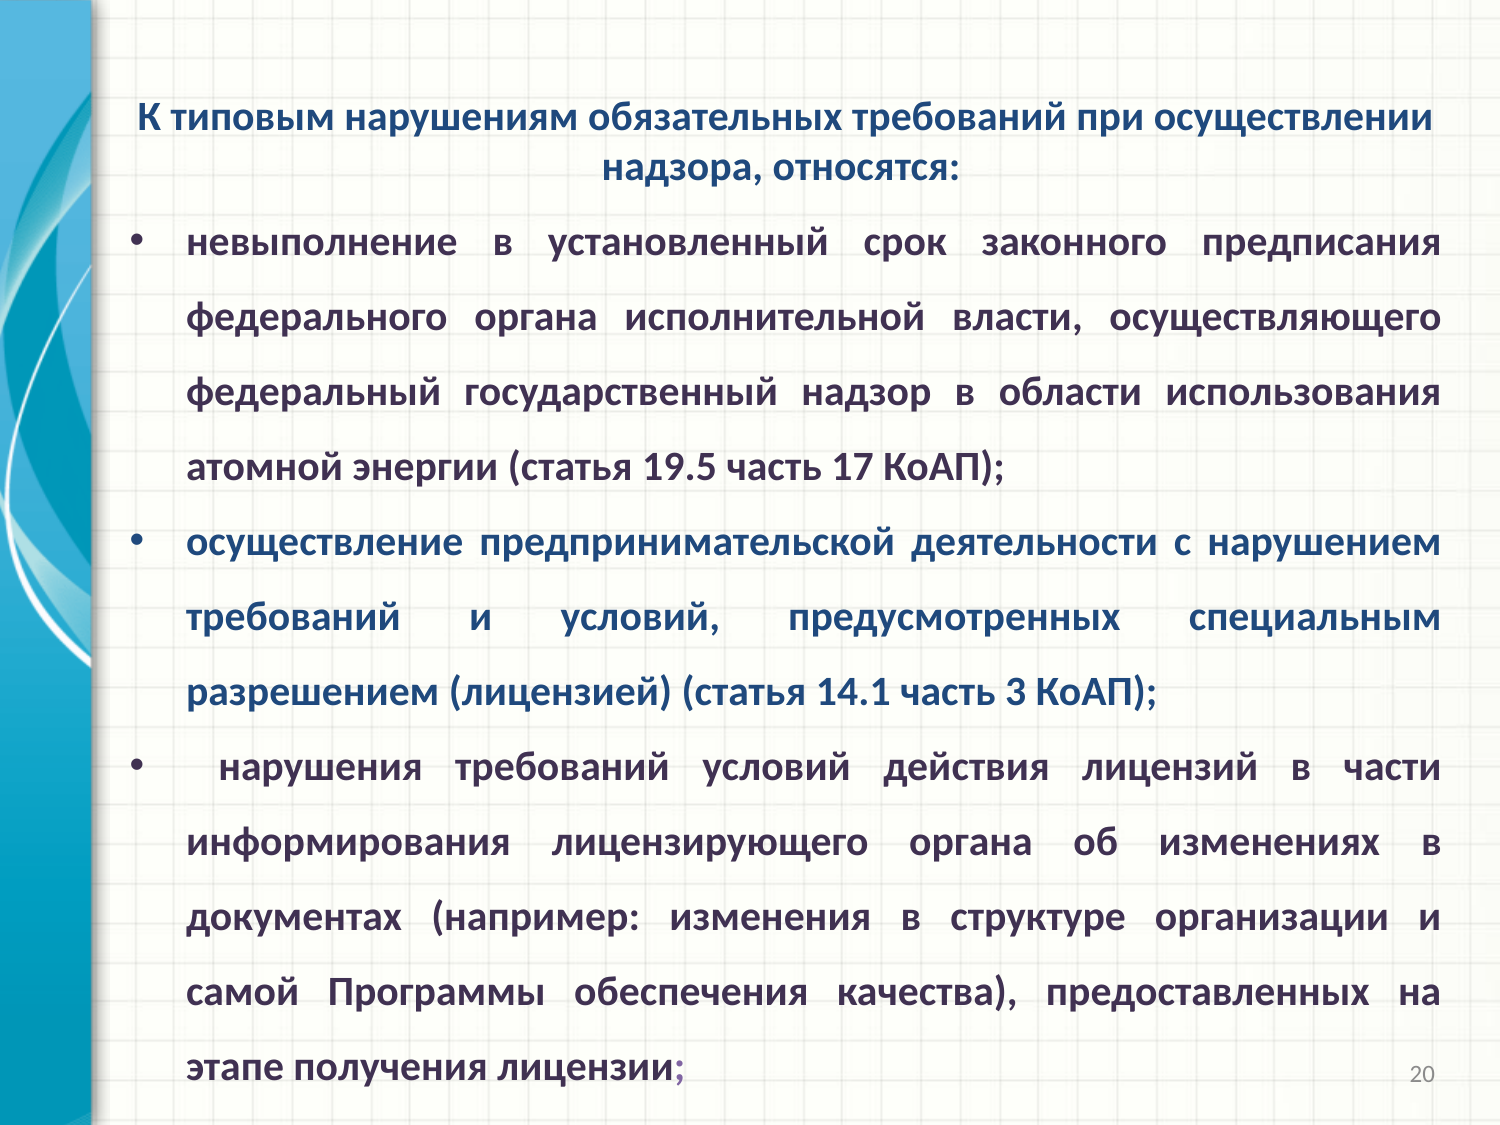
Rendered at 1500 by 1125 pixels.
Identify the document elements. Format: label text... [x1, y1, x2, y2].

slide_number 20 [1100, 1097, 1450, 1103]
picture [0, 0, 1500, 1125]
text_box К типовым нарушениям обязательных требований при осуществлении надзора, относятся: невыполнение в установленный срок законного предписания федерального органа исполнительной власти, осуществляющего федеральный государственный надзор в области использования атомной энергии (статья 19.5 часть 17 КоАП); осуществление предпринимательской деятельности с нарушением требований и условий, предусмотренных специальным разрешением (лицензией) (статья 14.1 часть 3 КоАП); нарушения требований условий действия лицензий в части информирования лицензирующего органа об изменениях в документах (например: изменения в структуре организации и самой Программы обеспечения качества), предоставленных на этапе получения лицензии; [114, 81, 1457, 1097]
